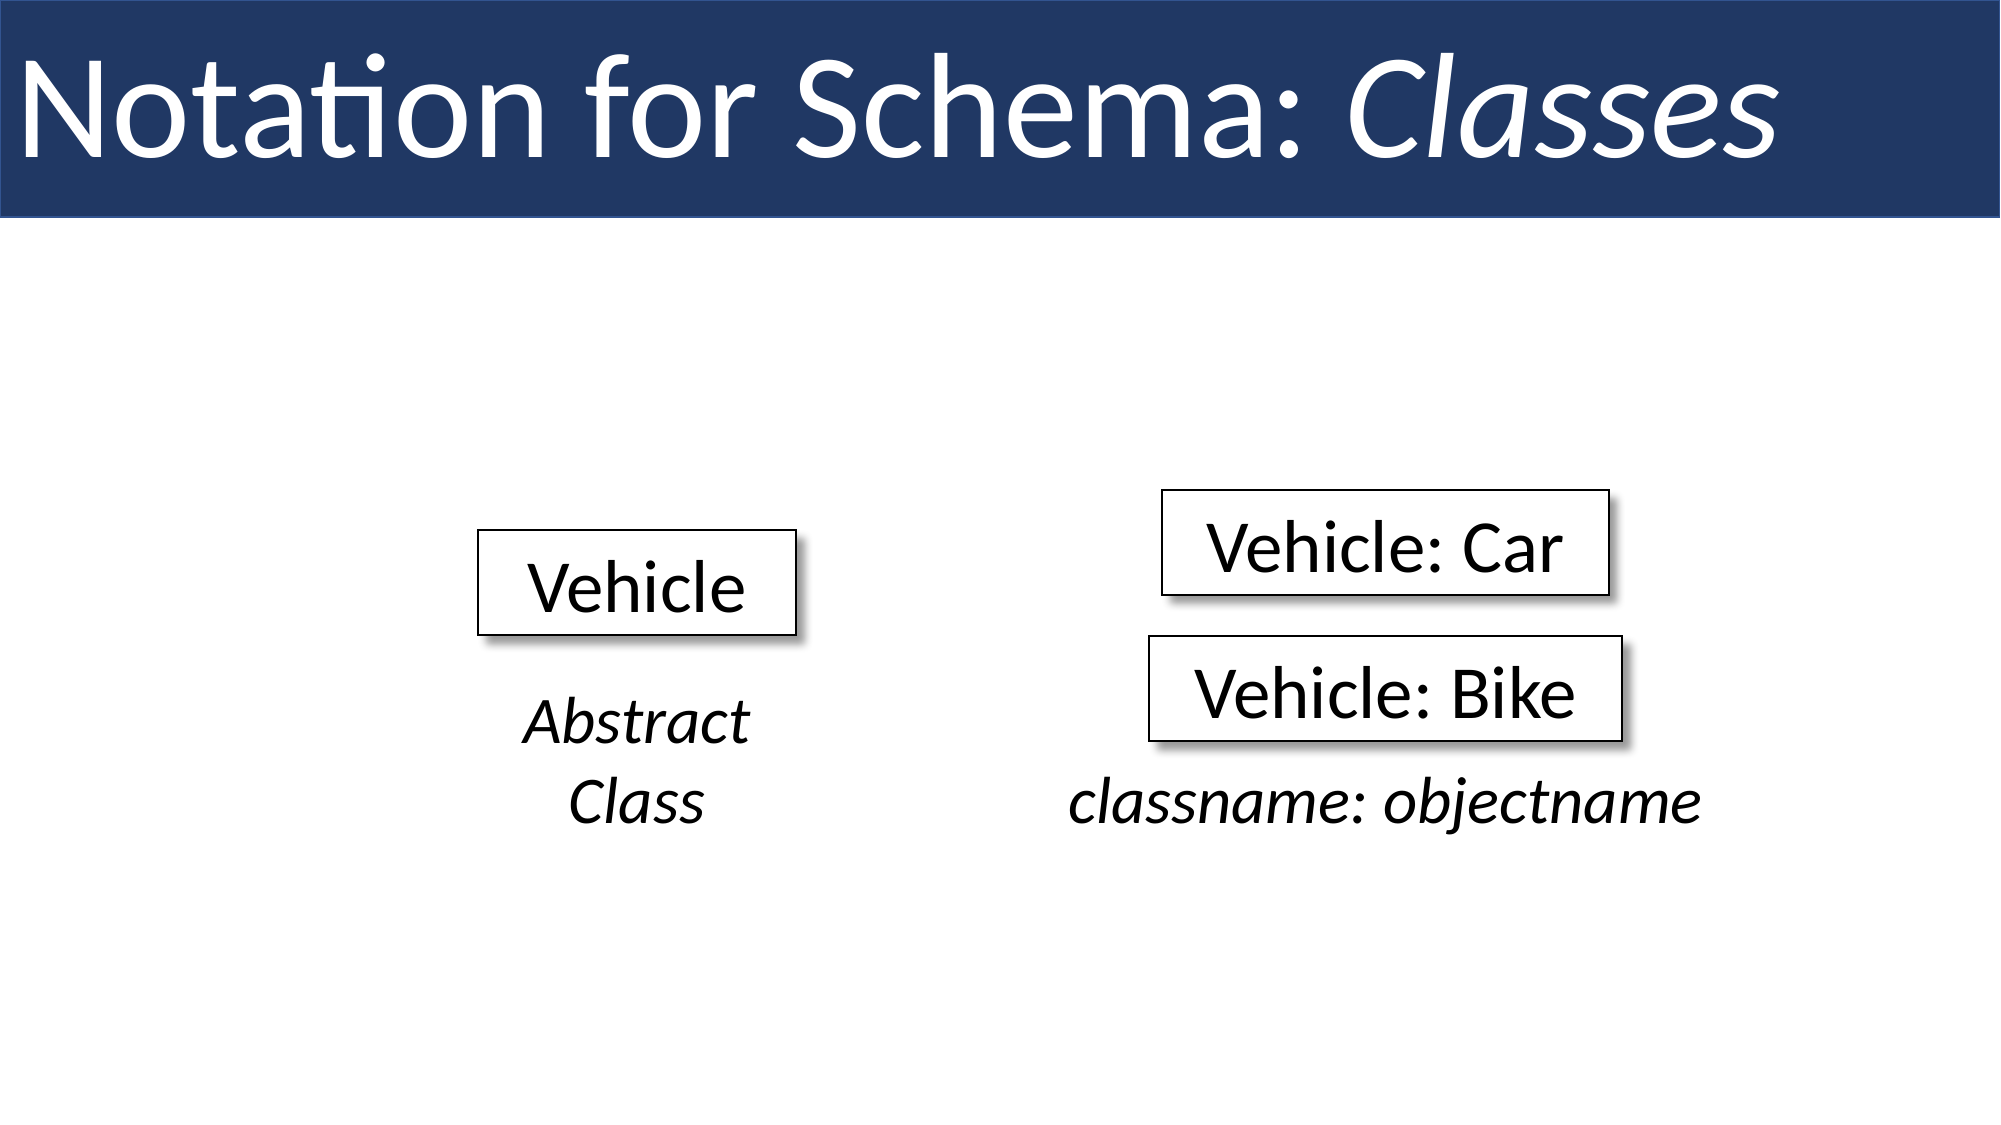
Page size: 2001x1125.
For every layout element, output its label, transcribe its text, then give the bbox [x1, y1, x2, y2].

text_box Vehicle: Bike [1148, 635, 1623, 742]
text_box classname: objectname [1053, 749, 1719, 845]
text_box Vehicle [477, 529, 797, 636]
title Notation for Schema: Classes [0, 0, 2000, 218]
text_box Vehicle: Car [1161, 489, 1610, 596]
text_box Abstract Class [508, 669, 766, 844]
